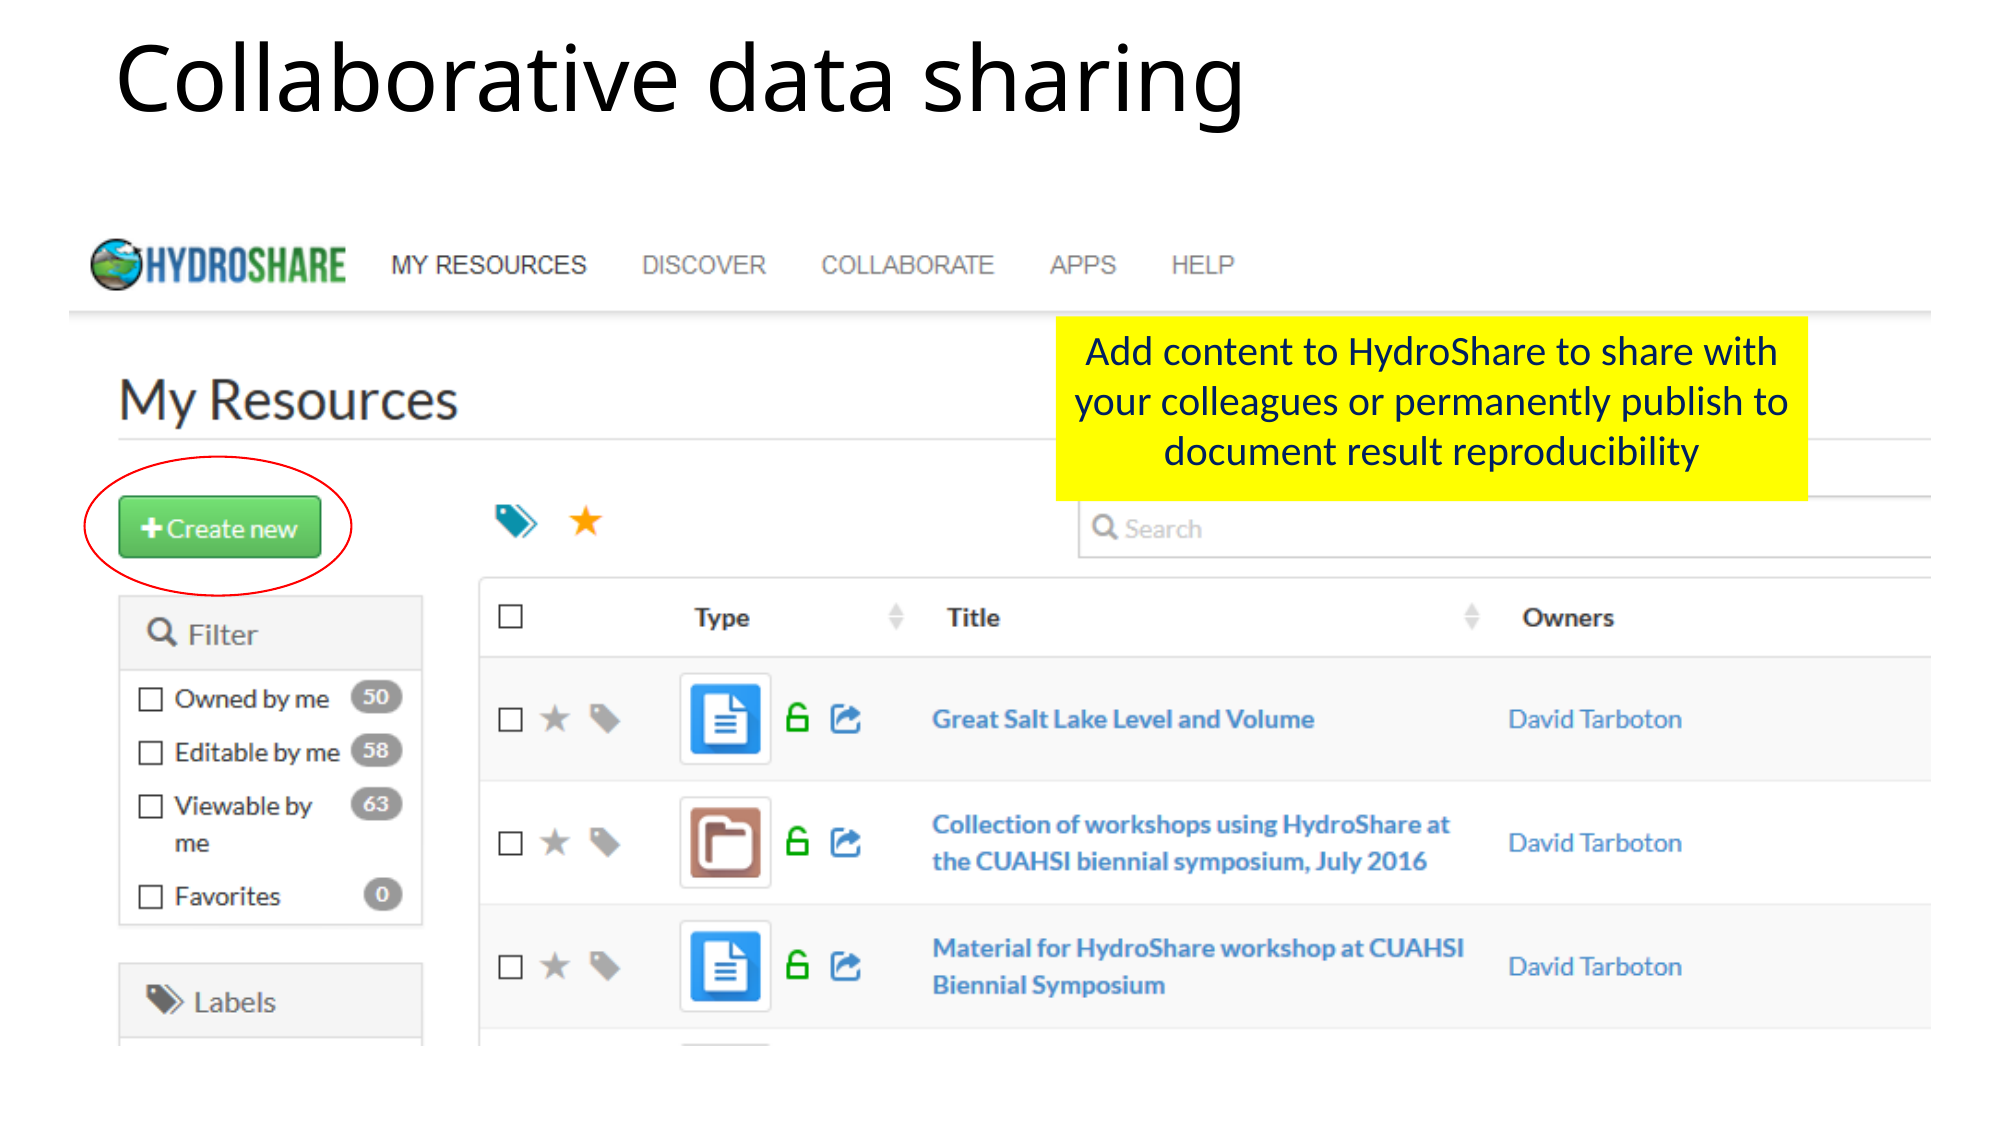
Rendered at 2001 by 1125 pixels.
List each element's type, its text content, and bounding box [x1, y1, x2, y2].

picture [69, 230, 1931, 1046]
title Collaborative data sharing [99, 0, 1900, 176]
